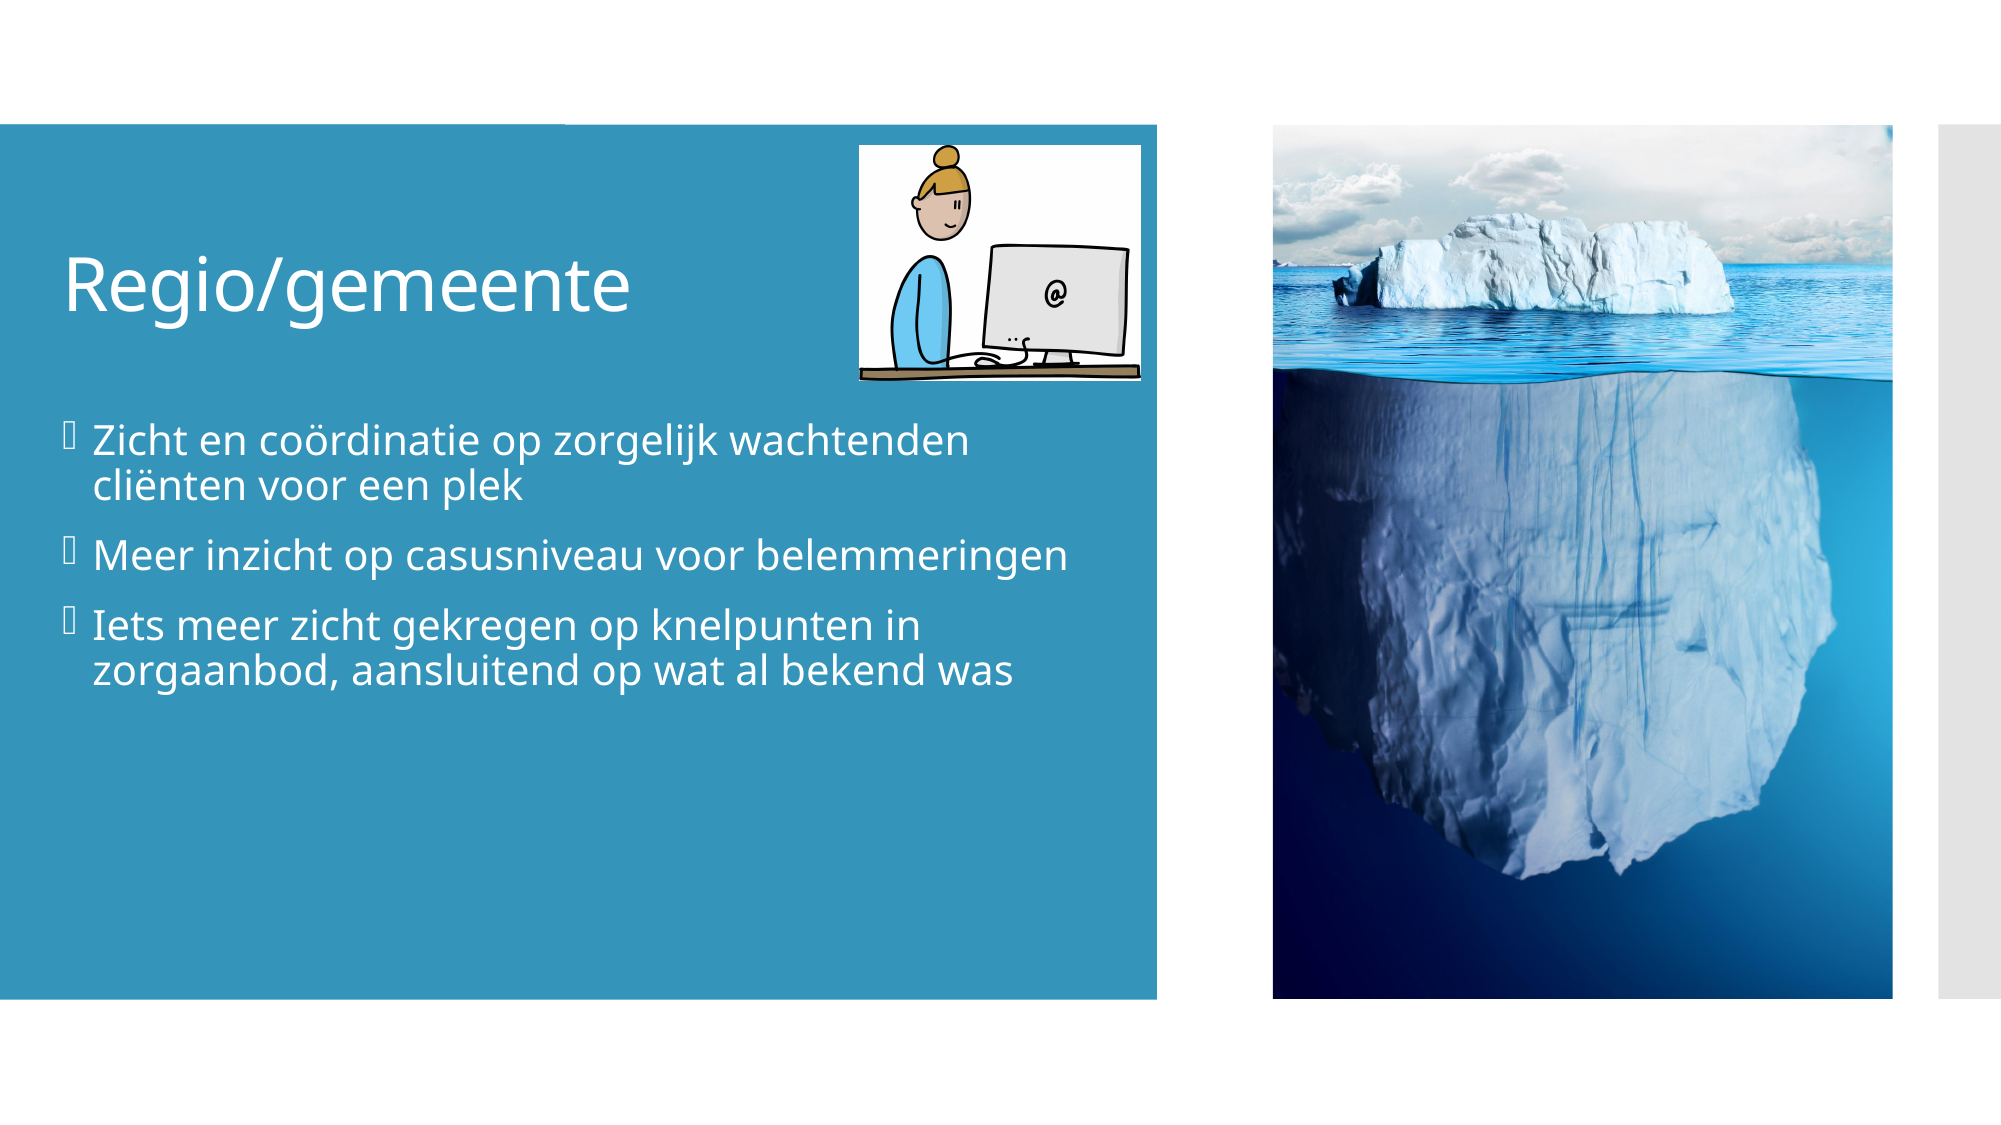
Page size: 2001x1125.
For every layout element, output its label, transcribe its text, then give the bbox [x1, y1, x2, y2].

picture [858, 144, 1142, 381]
list Zicht en coördinatie op zorgelijk wachtenden cliënten voor een plek Meer inzicht op casusniveau voor belemmeringen Iets meer zicht gekregen op knelpunten in zorgaanbod, aansluitend op wat al bekend was [47, 411, 1106, 949]
text_box [0, 124, 1158, 1000]
picture [1272, 124, 1893, 1000]
title Regio/gemeente [47, 184, 1106, 391]
